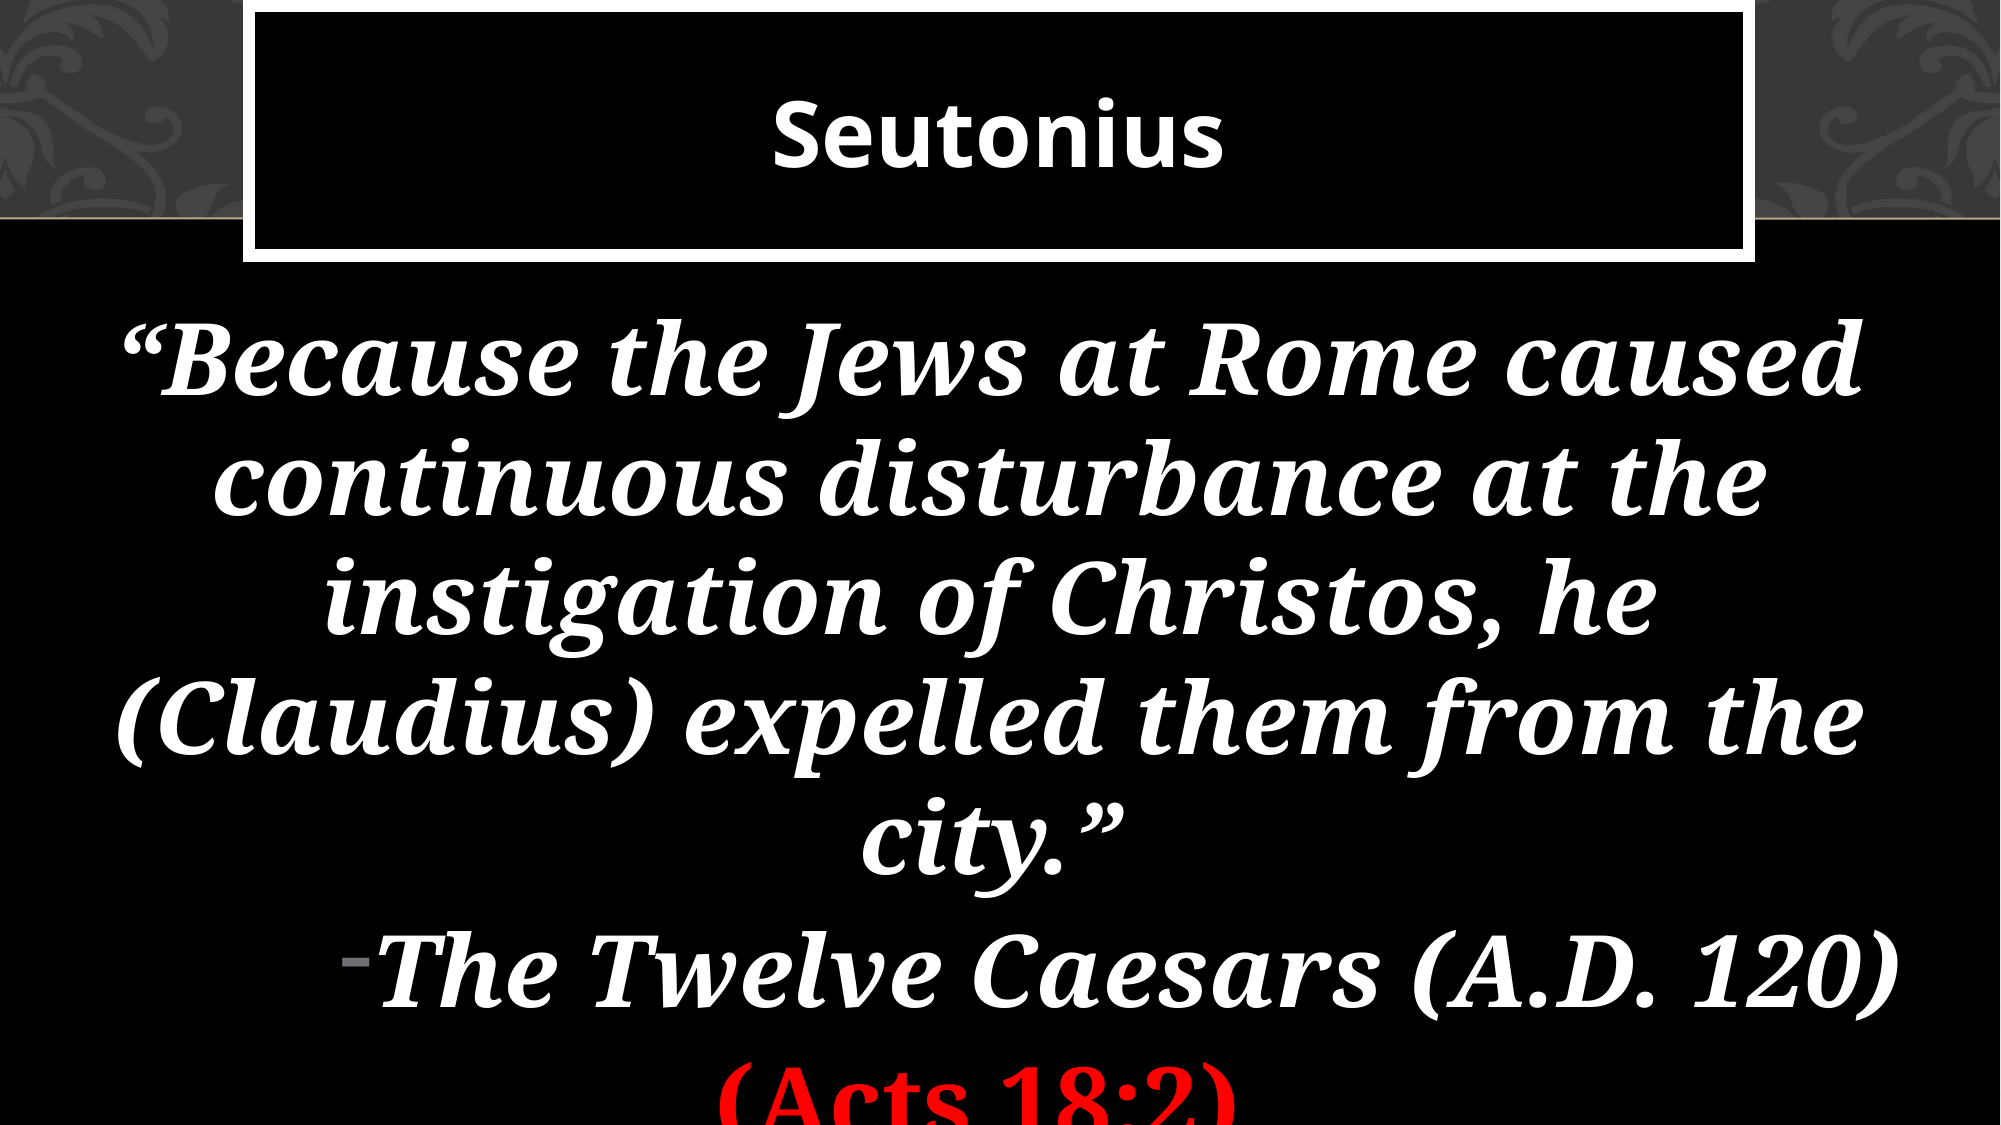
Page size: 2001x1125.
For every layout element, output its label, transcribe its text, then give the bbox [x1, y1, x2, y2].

list “Because the Jews at Rome caused continuous disturbance at the instigation of Christos, he (Claudius) expelled them from the city.” The Twelve Caesars (A.D. 120) (Acts 18:2) [63, 287, 1919, 1113]
title Seutonius [243, 0, 1755, 262]
